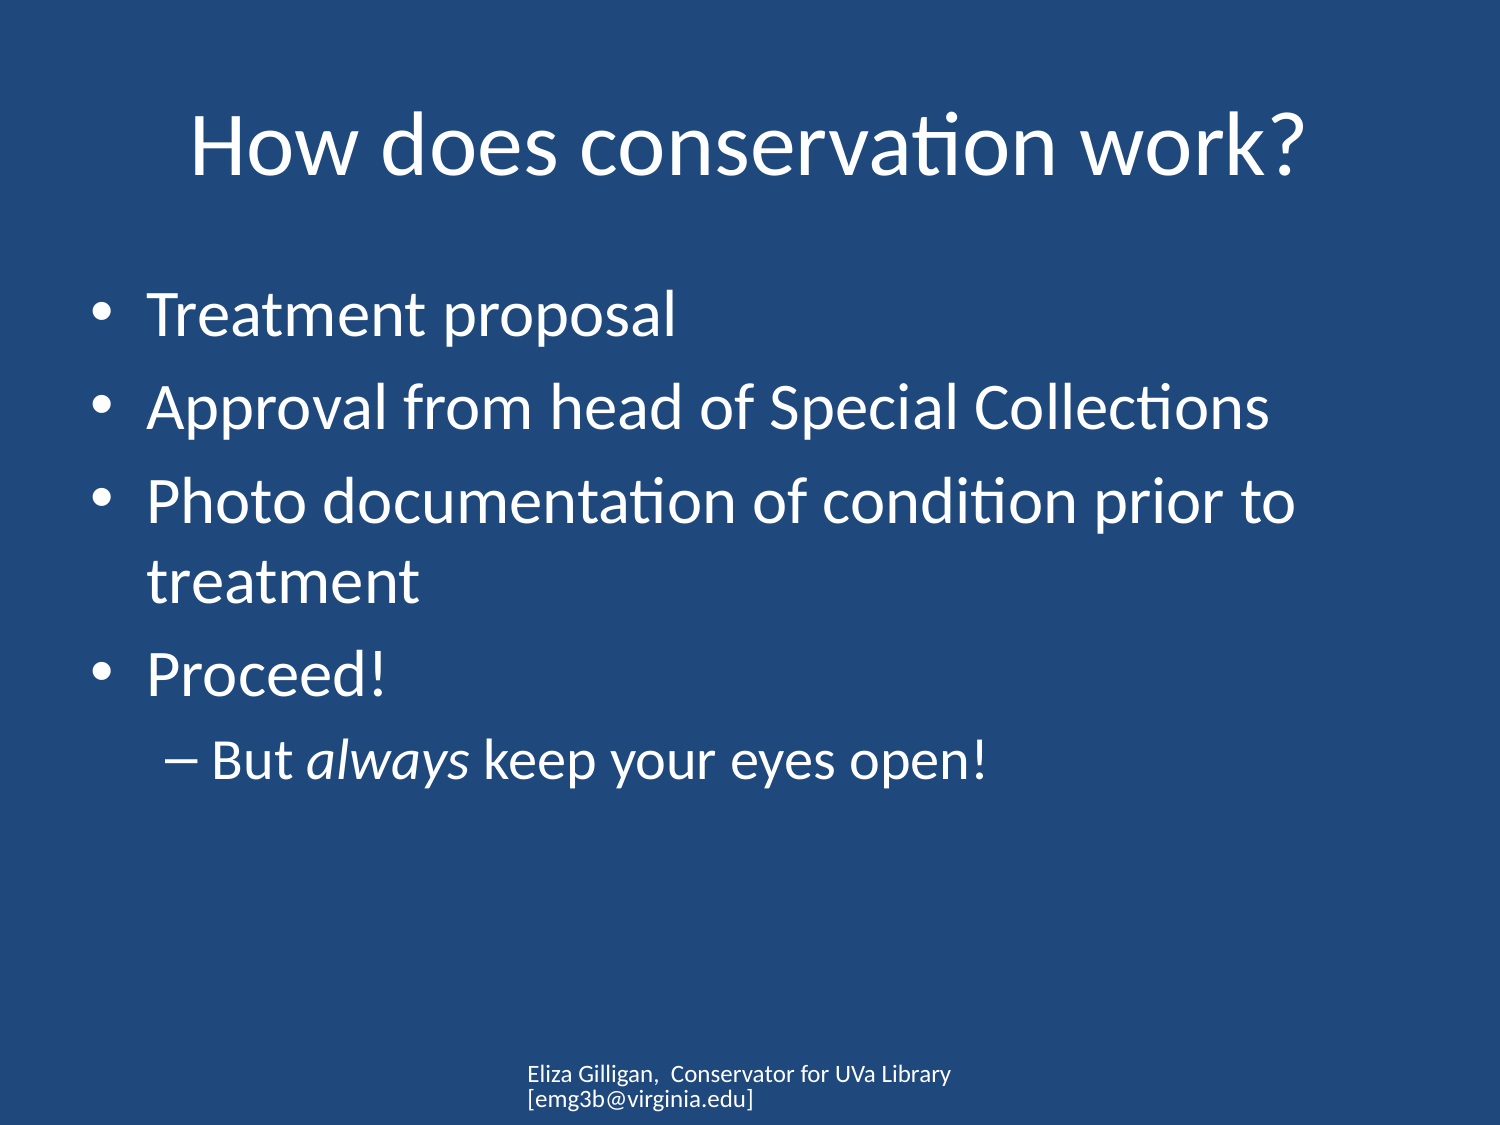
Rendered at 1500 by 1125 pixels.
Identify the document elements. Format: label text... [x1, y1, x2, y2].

footer Eliza Gilligan, Conservator for UVa Library [emg3b@virginia.edu] [512, 1042, 988, 1103]
list Treatment proposal Approval from head of Special Collections Photo documentation of condition prior to treatment Proceed! But always keep your eyes open! [75, 262, 1425, 1005]
title How does conservation work? [75, 45, 1425, 233]
